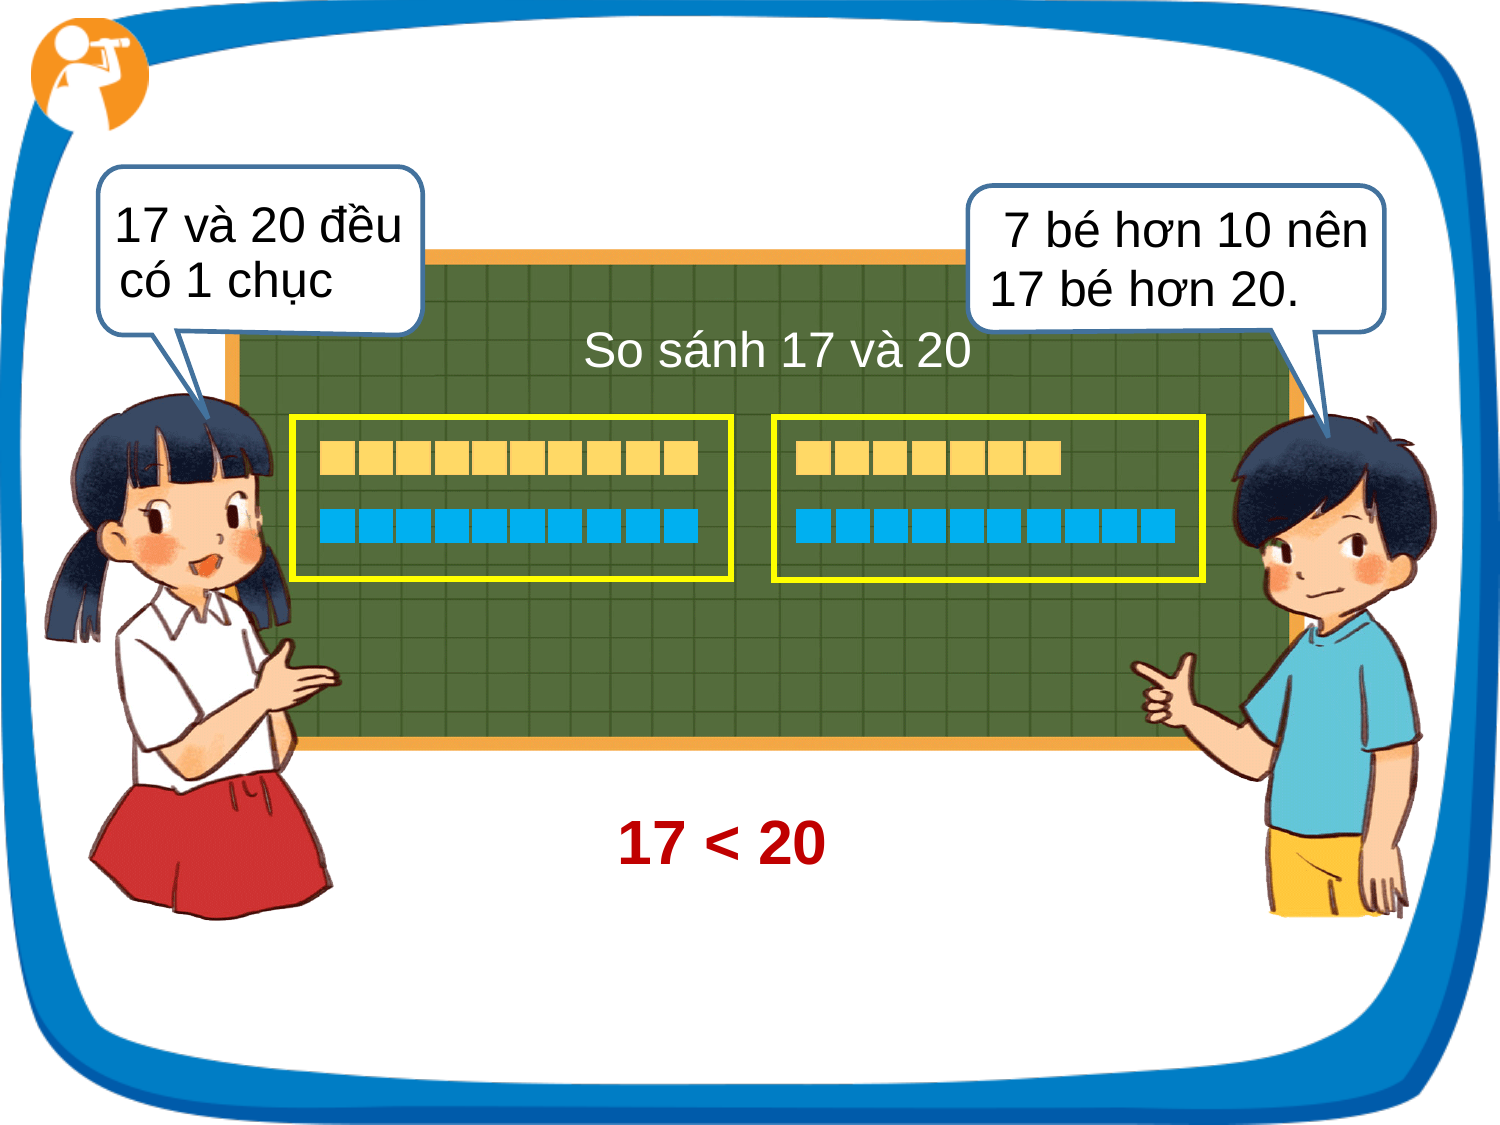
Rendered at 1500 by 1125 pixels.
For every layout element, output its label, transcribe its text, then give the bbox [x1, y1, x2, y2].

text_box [321, 441, 1175, 543]
text_box [966, 184, 1375, 231]
text_box 7 bé hơn 10 nên [989, 189, 1427, 231]
text_box 17 và 20 đều [99, 185, 457, 231]
picture [0, 0, 1500, 1125]
text_box [97, 165, 423, 231]
